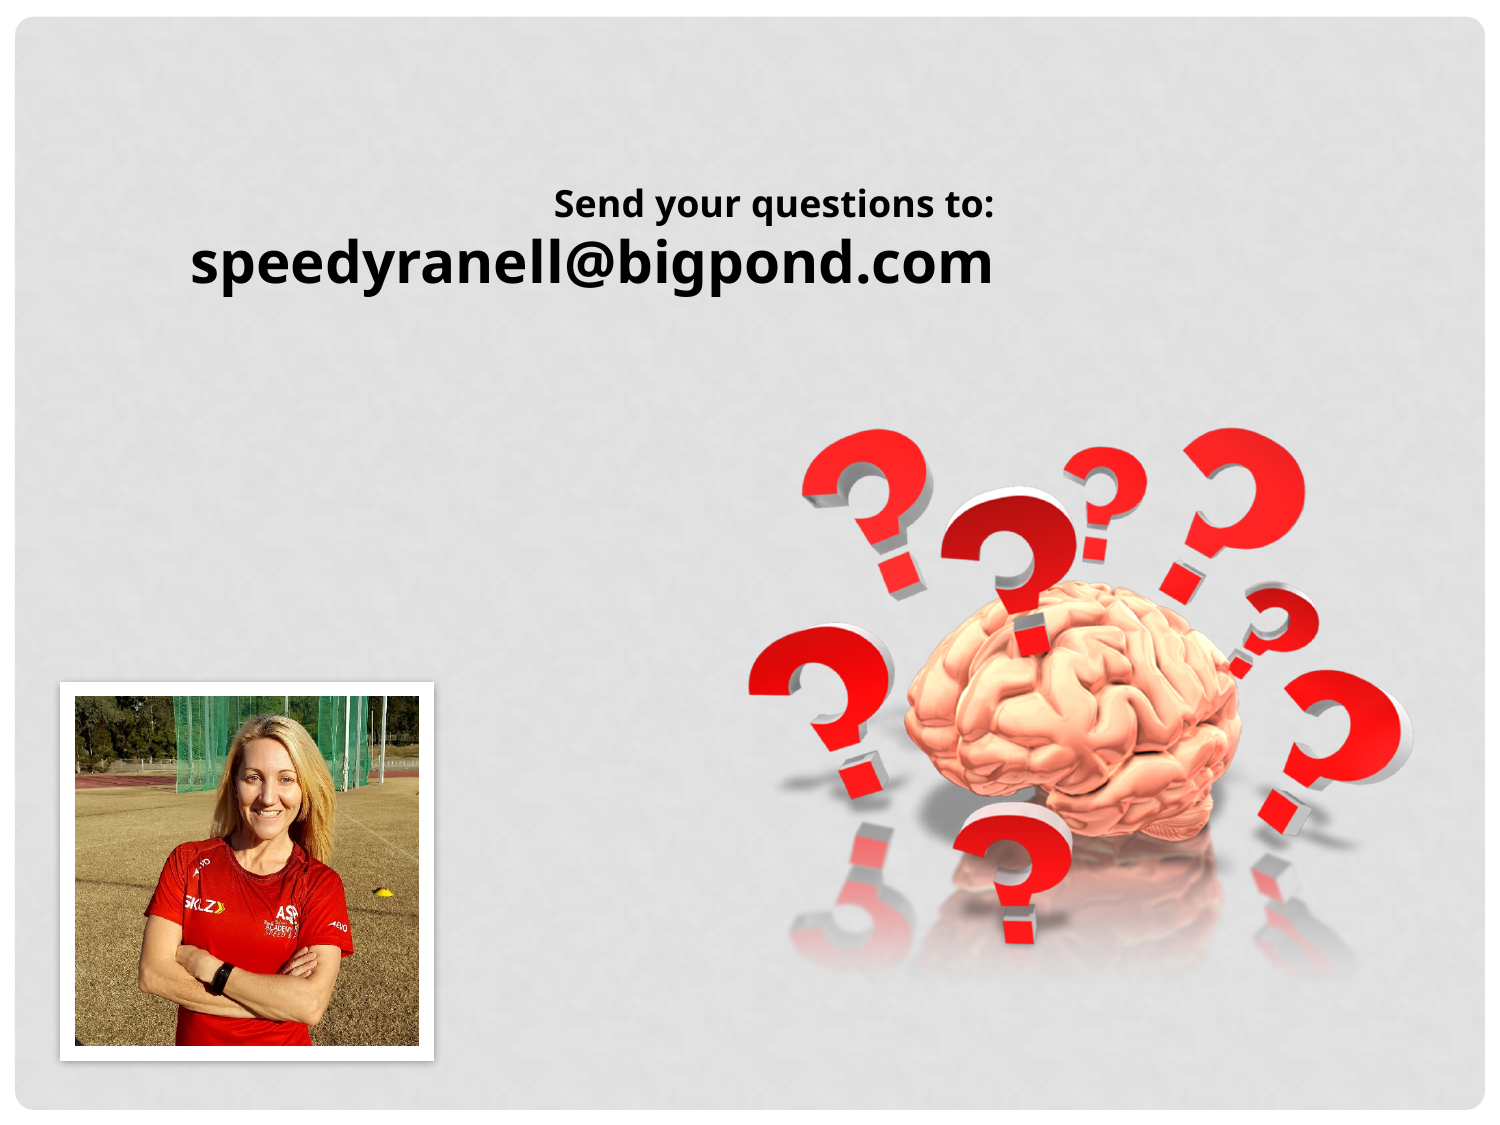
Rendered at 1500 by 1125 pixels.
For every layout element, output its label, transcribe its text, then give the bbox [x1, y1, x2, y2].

text_box Send your questions to: speedyranell@bigpond.com [29, 172, 1010, 303]
picture [74, 696, 420, 1047]
picture [678, 408, 1447, 985]
